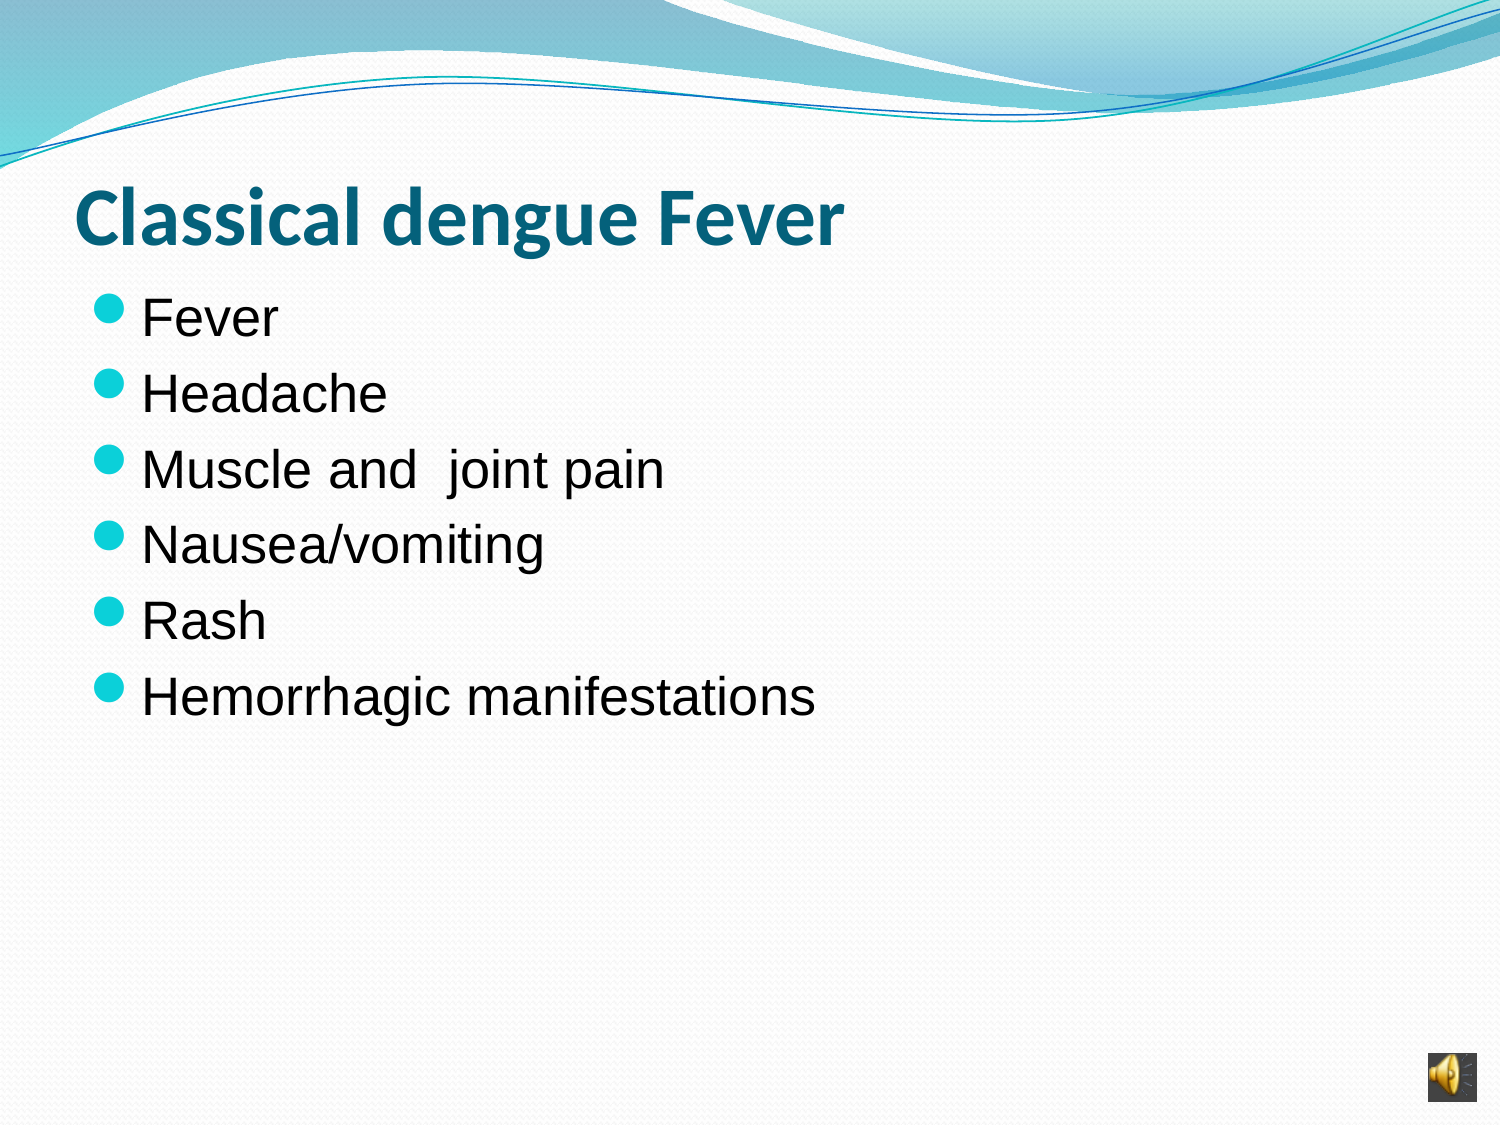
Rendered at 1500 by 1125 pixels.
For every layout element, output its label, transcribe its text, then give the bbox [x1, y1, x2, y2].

title Classical dengue Fever [75, 115, 1425, 263]
list Fever Headache Muscle and joint pain Nausea/vomiting Rash Hemorrhagic manifestations [75, 275, 1425, 1038]
picture [1427, 1052, 1478, 1103]
